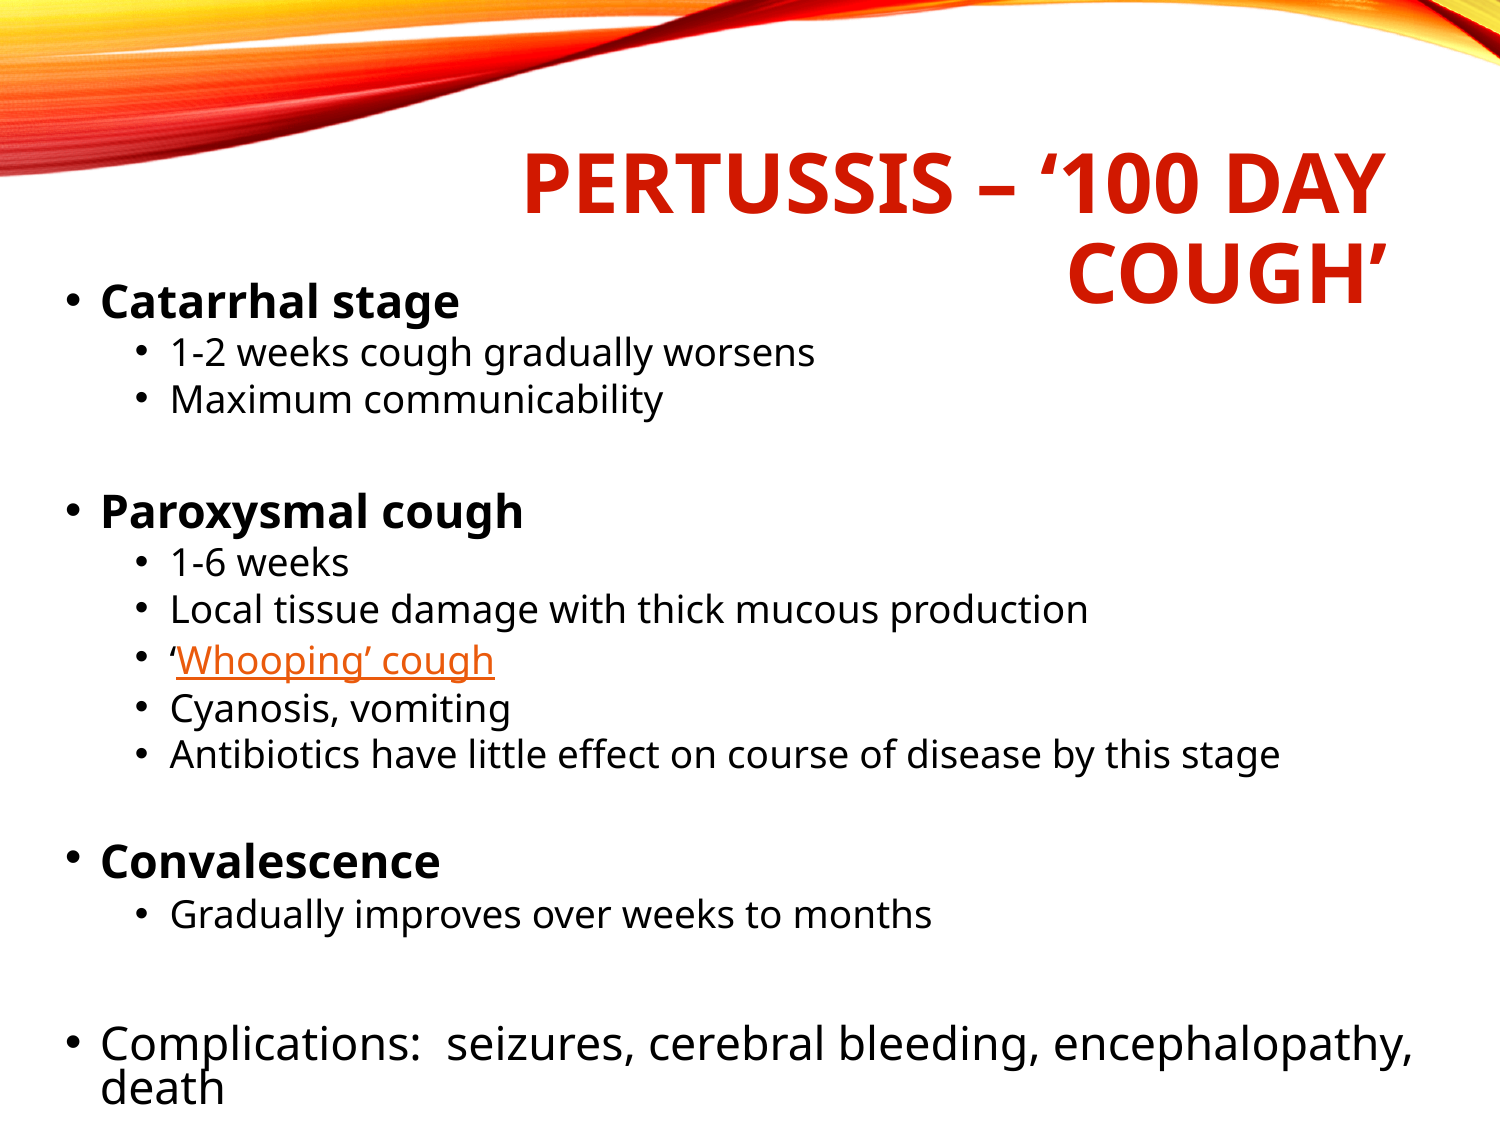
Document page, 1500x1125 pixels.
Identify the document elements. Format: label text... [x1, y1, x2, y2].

picture [0, 0, 1500, 178]
list Catarrhal stage 1-2 weeks cough gradually worsens Maximum communicability Paroxysmal cough 1-6 weeks Local tissue damage with thick mucous production ‘Whooping’ cough Cyanosis, vomiting Antibiotics have little effect on course of disease by this stage Convalescence Gradually improves over weeks to months Complications: seizures, cerebral bleeding, encephalopathy, death [50, 275, 1450, 1125]
title Pertussis – ‘100 Day Cough’ [356, 125, 1403, 275]
